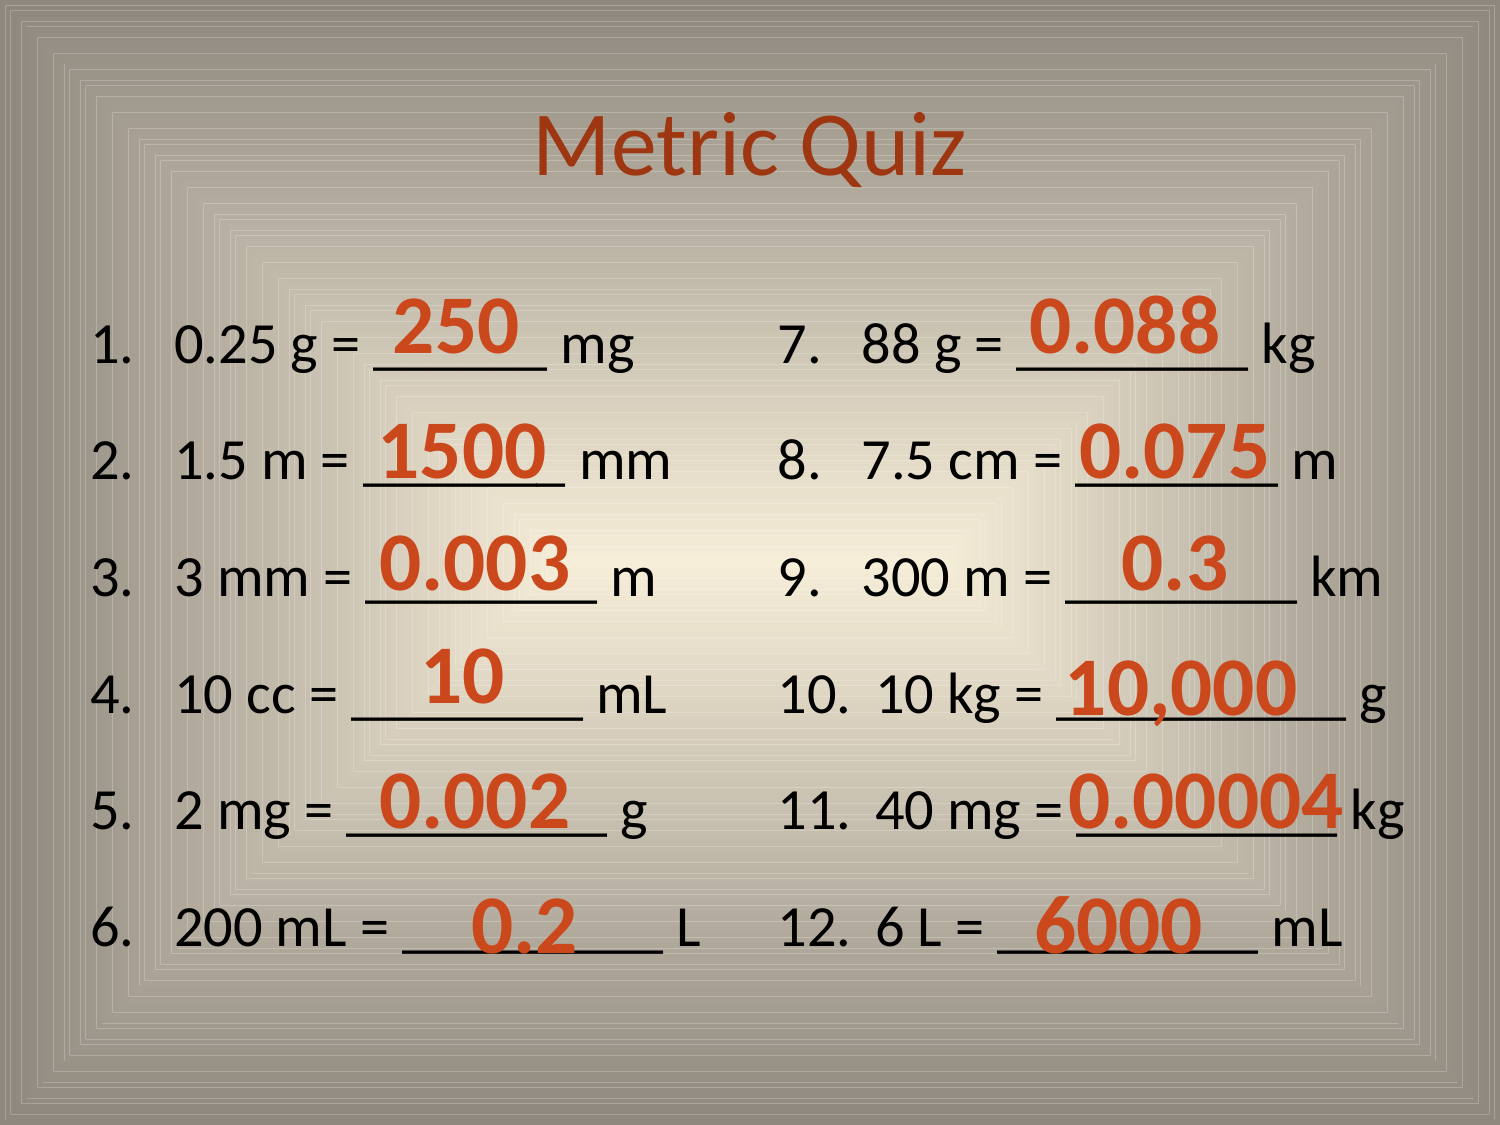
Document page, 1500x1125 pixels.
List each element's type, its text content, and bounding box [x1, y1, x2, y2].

text_box 250 [374, 262, 538, 378]
title Metric Quiz [75, 45, 1425, 233]
list 88 g = ________ kg 7.5 cm = _______ m 300 m = ________ km 10 kg = __________ g 40 mg = _________ kg 6 L = _________ mL [762, 262, 1425, 1005]
text_box 6000 [962, 862, 1275, 978]
text_box 0.075 [1062, 387, 1288, 500]
text_box 10 [349, 612, 575, 728]
text_box 1500 [362, 387, 563, 500]
text_box 0.3 [1062, 500, 1288, 615]
text_box 0.003 [362, 500, 588, 615]
text_box 0.00004 [1049, 737, 1363, 853]
text_box 0.2 [412, 862, 638, 978]
text_box 0.002 [362, 737, 588, 853]
text_box 10,000 [1037, 624, 1325, 740]
list 0.25 g = ______ mg 1.5 m = _______ mm 3 mm = ________ m 10 cc = ________ mL 2 mg = _________ g 200 mL = _________ L [75, 262, 738, 1005]
text_box 0.088 [1012, 262, 1238, 378]
